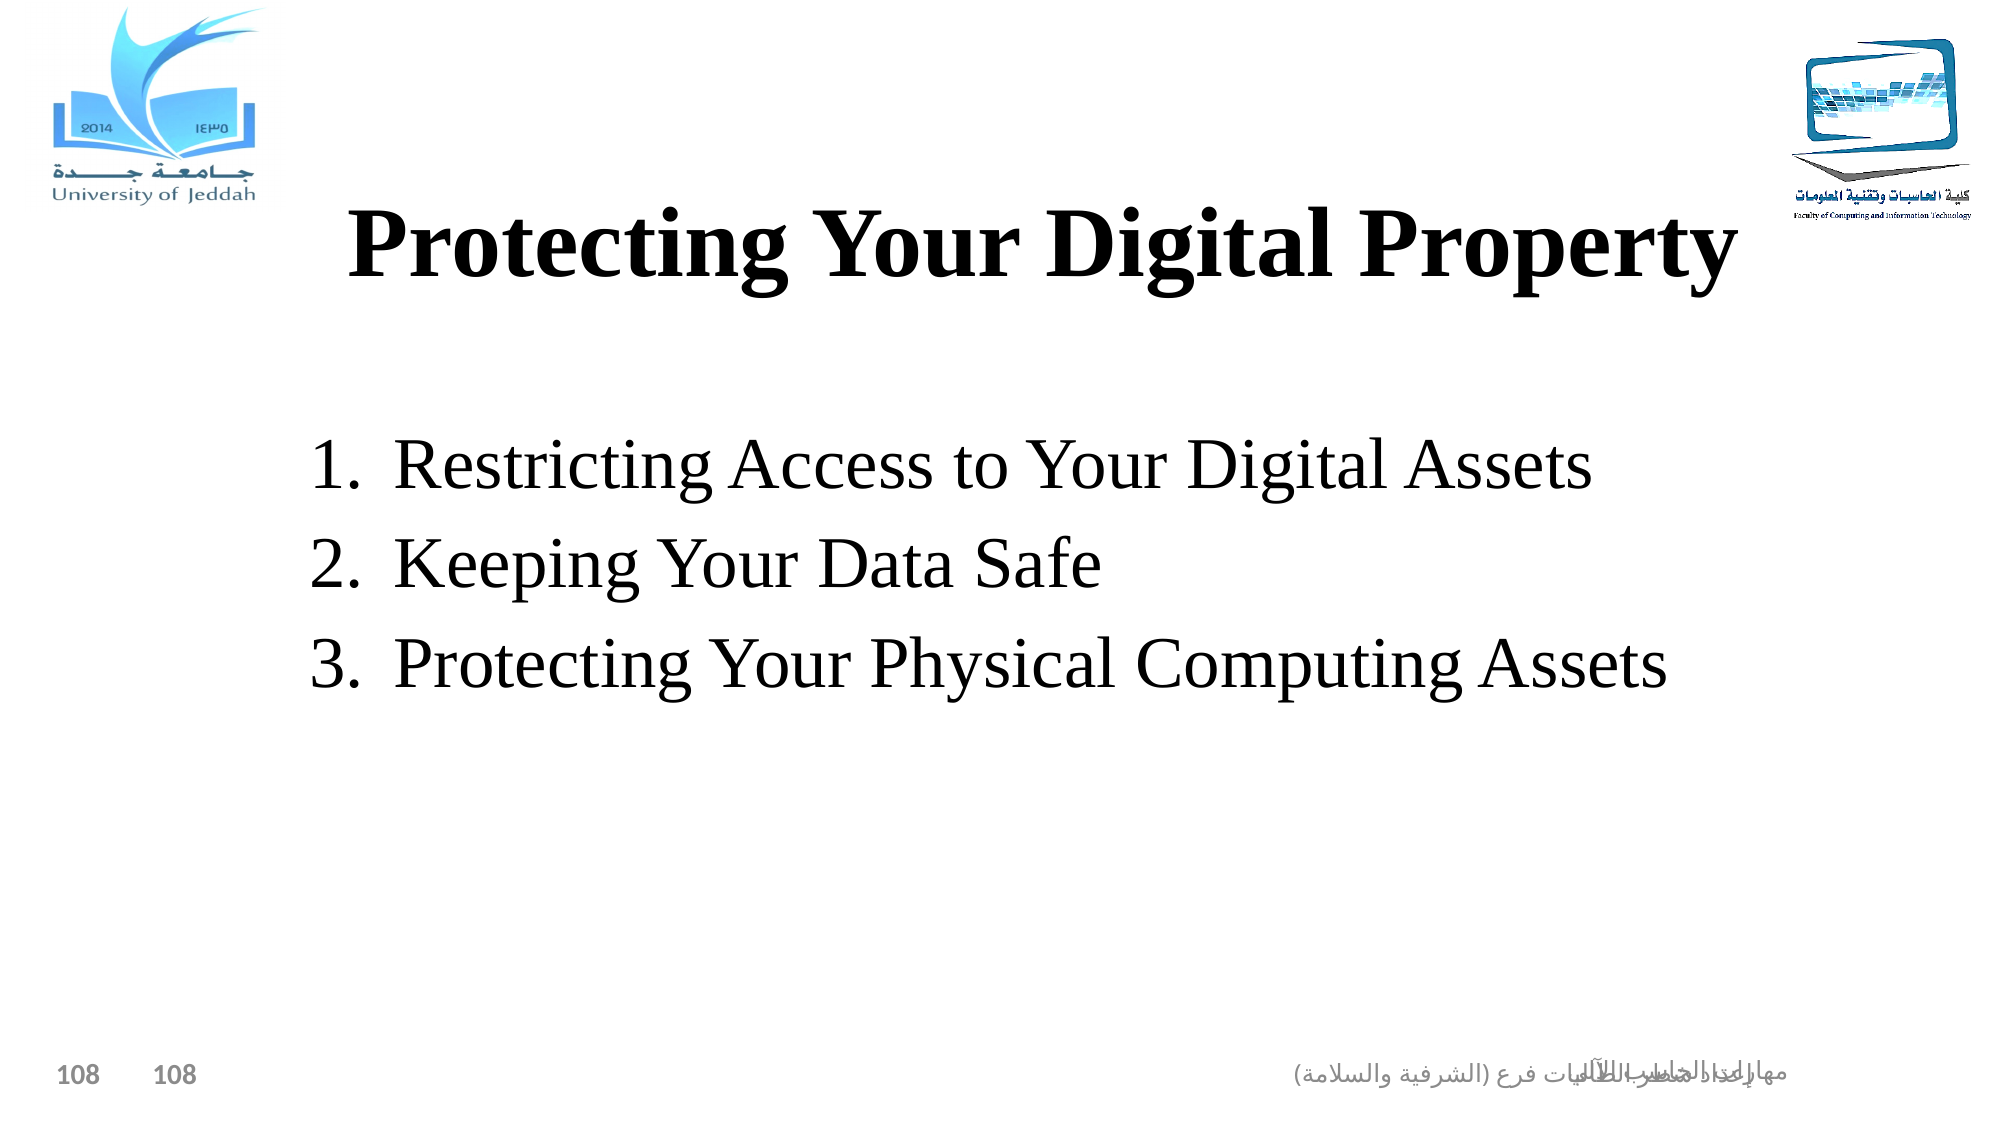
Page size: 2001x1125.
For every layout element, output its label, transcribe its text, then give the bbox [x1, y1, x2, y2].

footer إعداد شطر الطالبات فرع (الشرفية والسلامة) [1186, 1042, 1862, 1103]
slide_number 108 [40, 1042, 491, 1103]
title Protecting Your Digital Property [294, 20, 1795, 307]
subtitle Restricting Access to Your Digital Assets Keeping Your Data Safe Protecting Your Physical Computing Assets [294, 417, 1837, 886]
picture [1795, 33, 1977, 232]
picture [25, 2, 286, 212]
